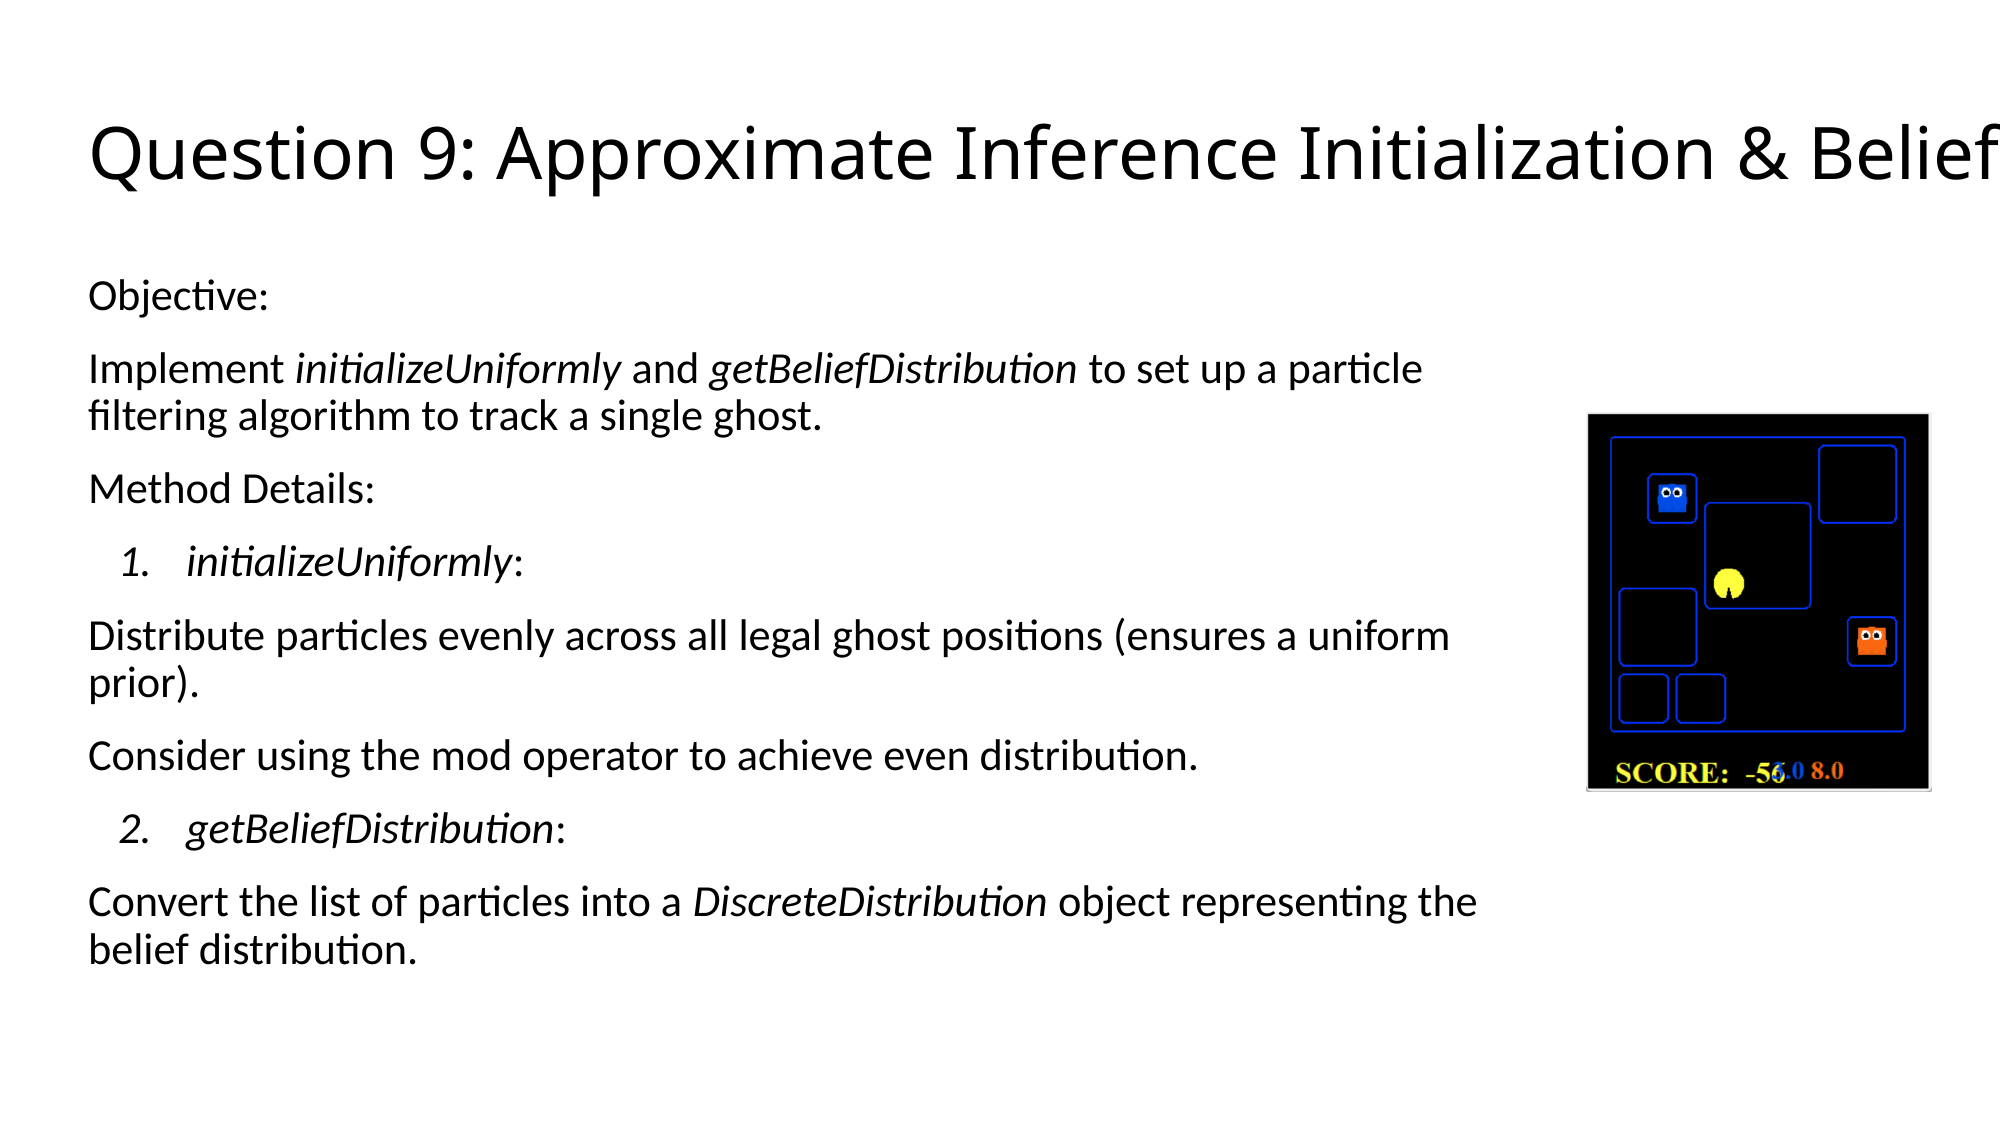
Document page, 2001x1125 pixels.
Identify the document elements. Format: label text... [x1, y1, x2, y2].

title Question 9: Approximate Inference Initialization & Beliefs [68, 97, 2000, 223]
picture [1586, 412, 1932, 792]
list Objective: Implement initializeUniformly and getBeliefDistribution to set up a particle filtering algorithm to track a single ghost. Method Details: initializeUniformly: Distribute particles evenly across all legal ghost positions (ensures a uniform prior). Consider using the mod operator to achieve even distribution. getBeliefDistribution: Convert the list of particles into a DiscreteDistribution object representing the belief distribution. [68, 252, 1587, 1000]
